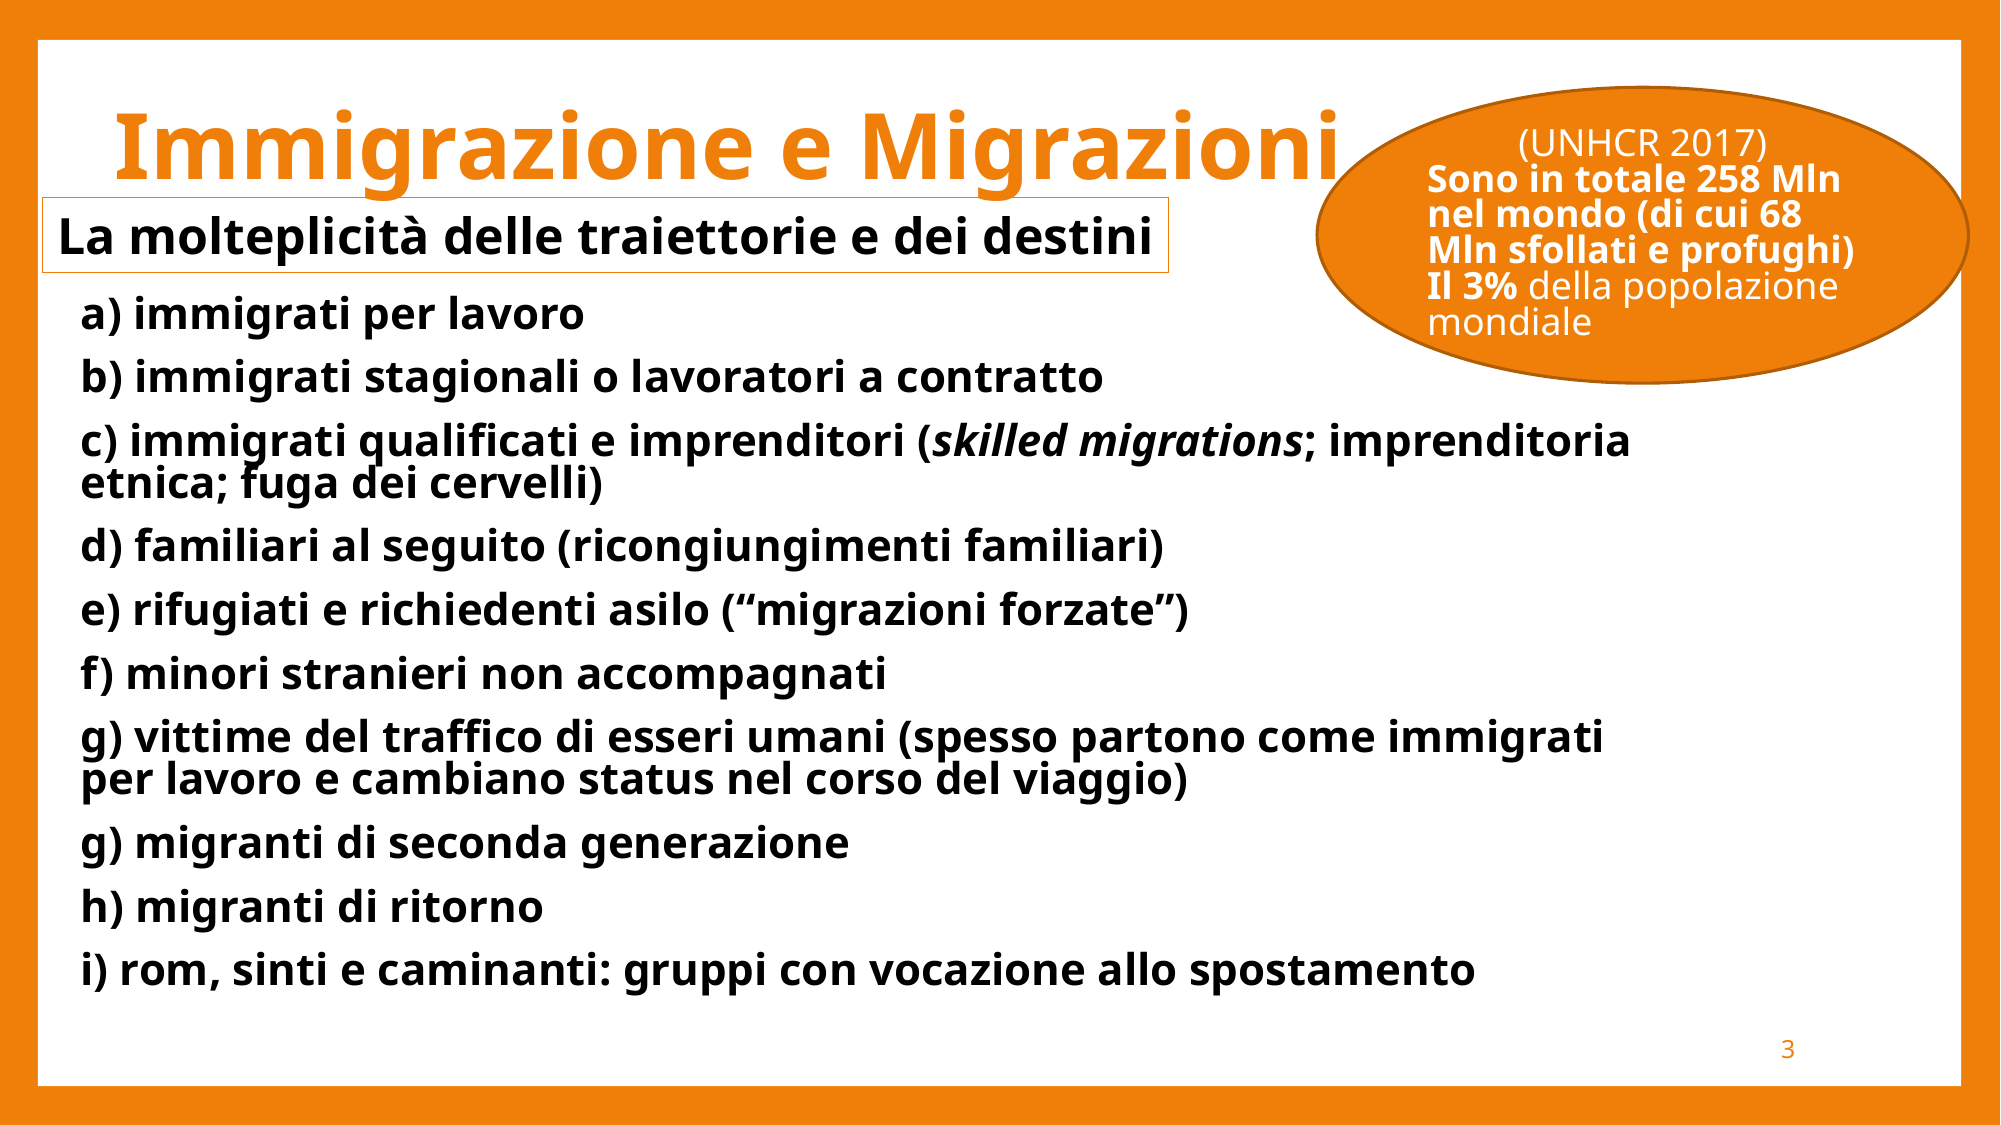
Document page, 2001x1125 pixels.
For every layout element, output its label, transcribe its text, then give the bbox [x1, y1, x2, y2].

list a) immigrati per lavoro b) immigrati stagionali o lavoratori a contratto c) immigrati qualificati e imprenditori (skilled migrations; imprenditoria etnica; fuga dei cervelli) d) familiari al seguito (ricongiungimenti familiari) e) rifugiati e richiedenti asilo (“migrazioni forzate”) f) minori stranieri non accompagnati g) vittime del traffico di esseri umani (spesso partono come immigrati per lavoro e cambiano status nel corso del viaggio) g) migranti di seconda generazione h) migranti di ritorno i) rom, sinti e caminanti: gruppi con vocazione allo spostamento [65, 288, 1688, 1003]
slide_number 3 [1530, 1020, 1811, 1081]
text_box (UNHCR 2017) Sono in totale 258 Mln nel mondo (di cui 68 Mln sfollati e profughi) Il 3% della popolazione mondiale [1315, 85, 1970, 385]
text_box La molteplicità delle traiettorie e dei destini [42, 197, 1169, 273]
title Immigrazione e Migrazioni [99, 45, 1900, 256]
